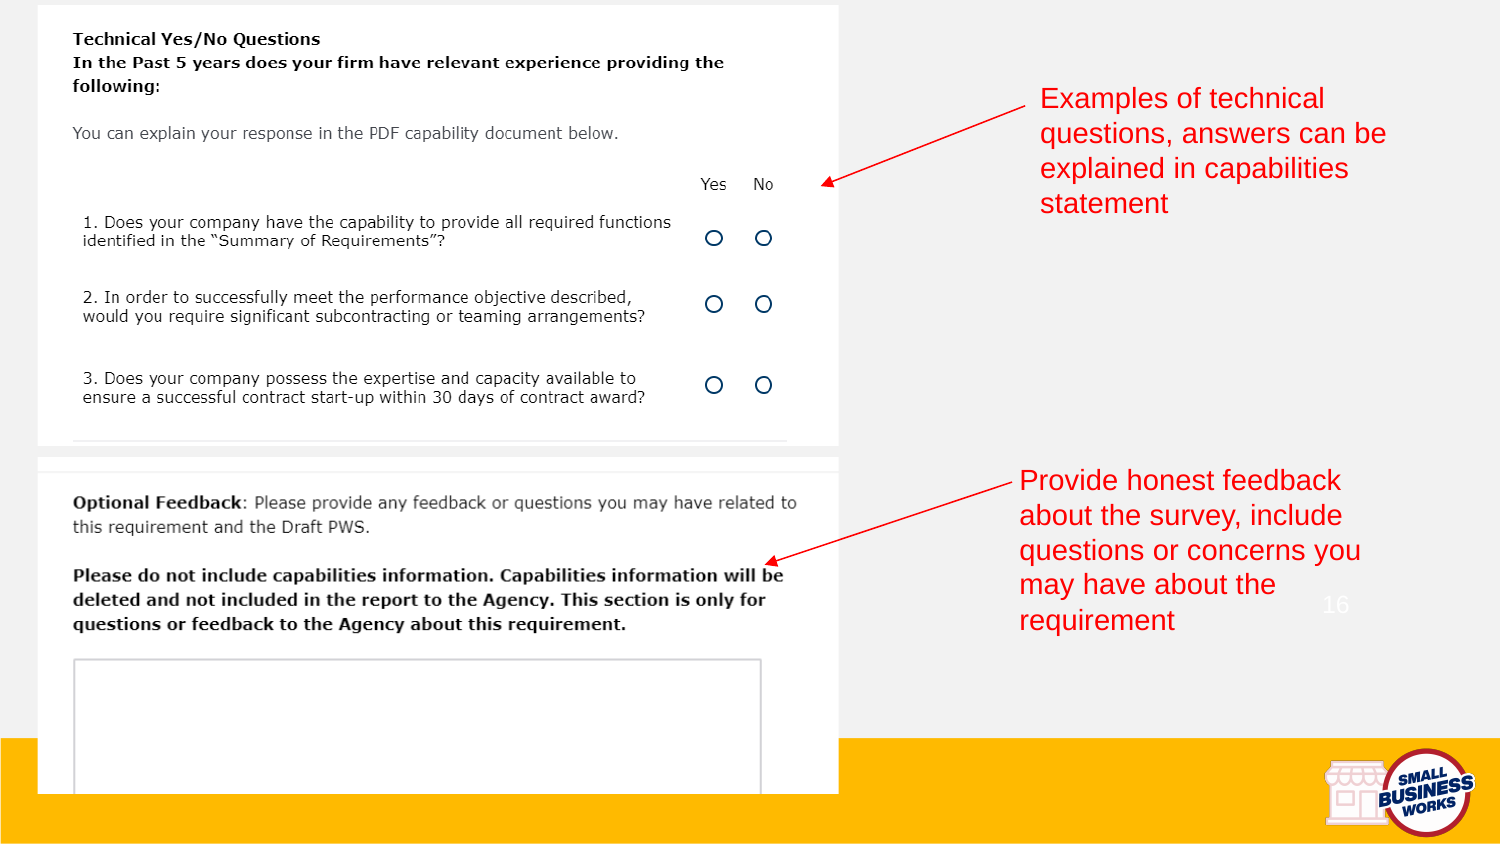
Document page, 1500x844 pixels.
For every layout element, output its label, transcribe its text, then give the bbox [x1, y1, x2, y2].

picture [37, 5, 839, 447]
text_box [820, 105, 1026, 187]
picture [1308, 742, 1488, 844]
text_box Provide honest feedback about the survey, include questions or concerns you may have about the requirement [1004, 445, 1400, 661]
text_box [764, 481, 1013, 565]
picture [37, 456, 839, 795]
title Examples of technical questions, answers can be explained in capabilities statement [1025, 64, 1475, 228]
